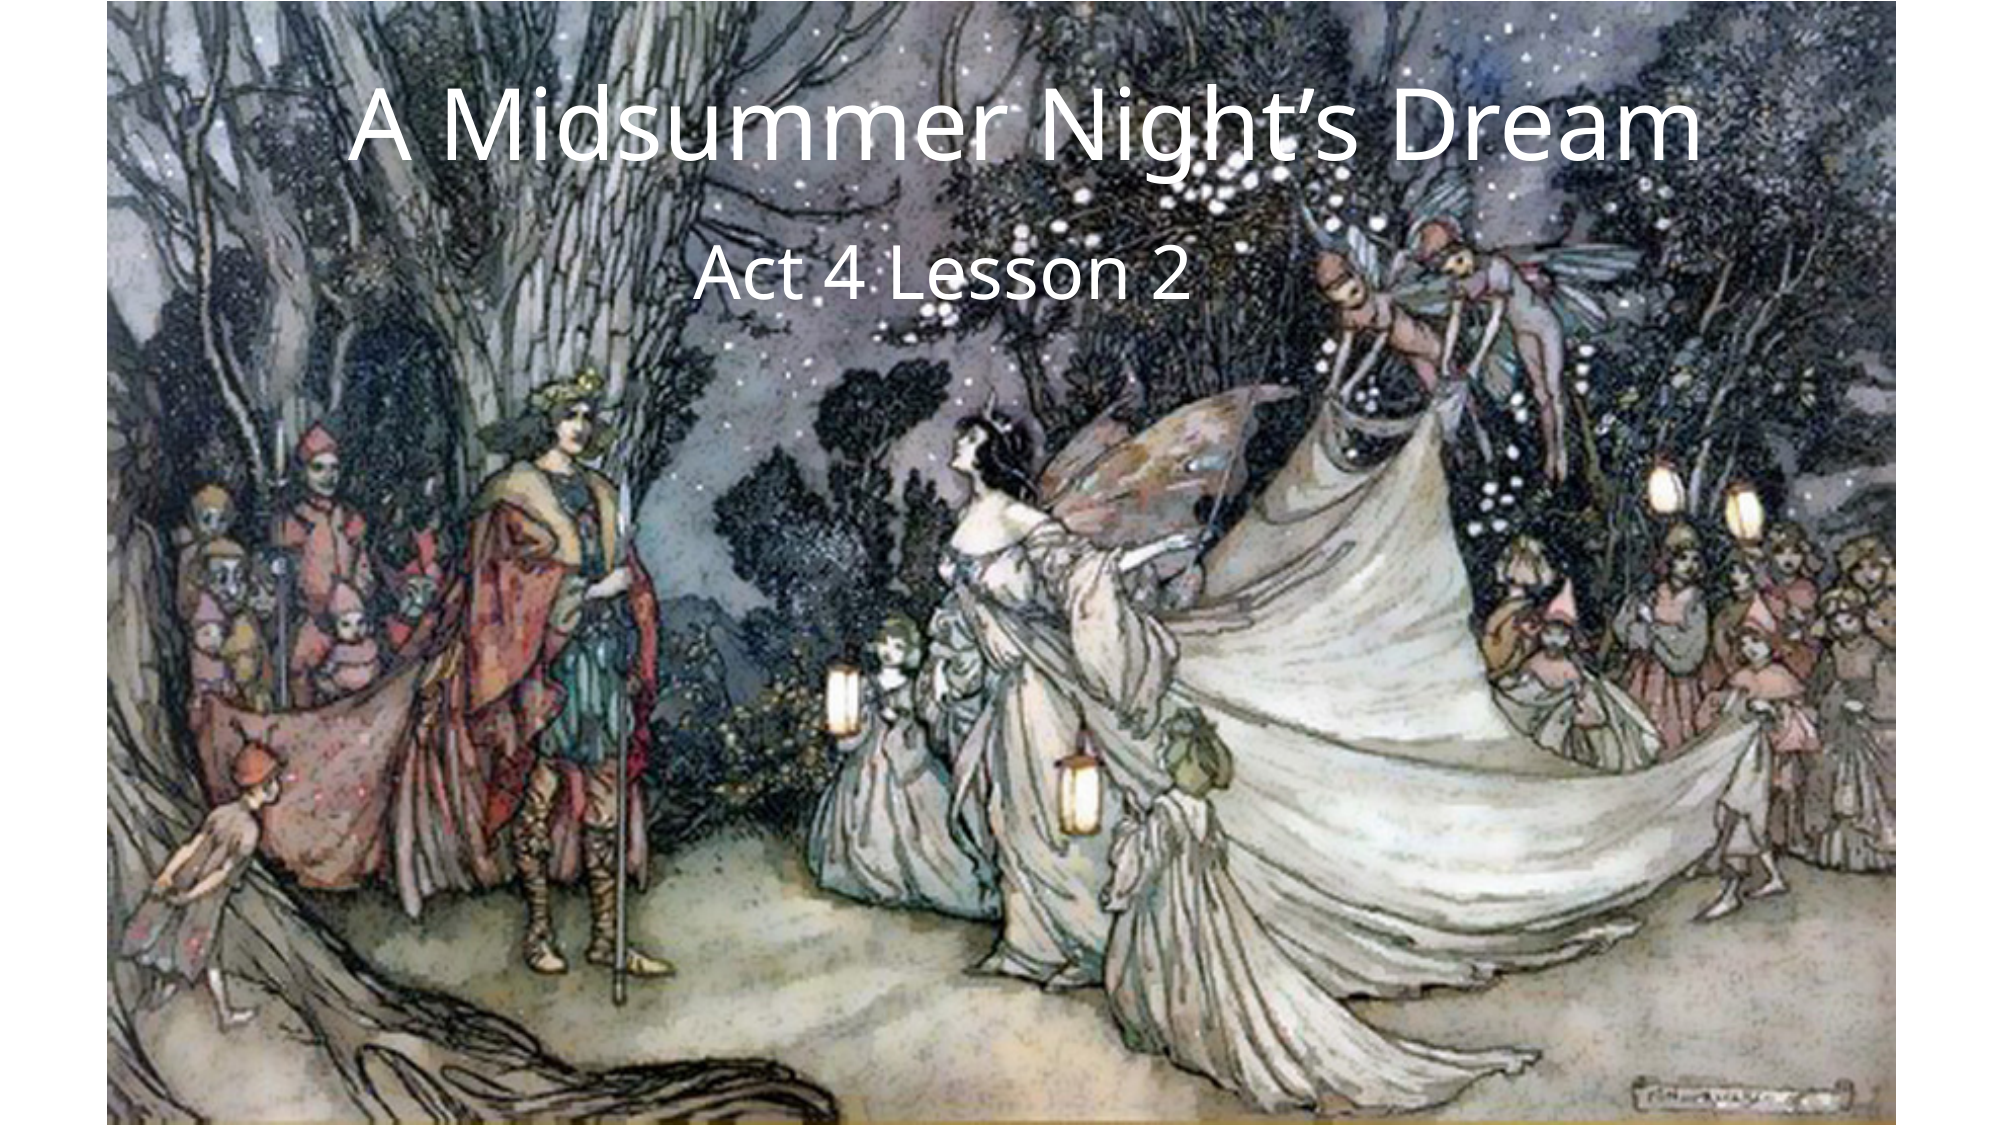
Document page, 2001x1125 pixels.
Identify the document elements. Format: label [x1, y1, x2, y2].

picture [107, 1, 1896, 1125]
